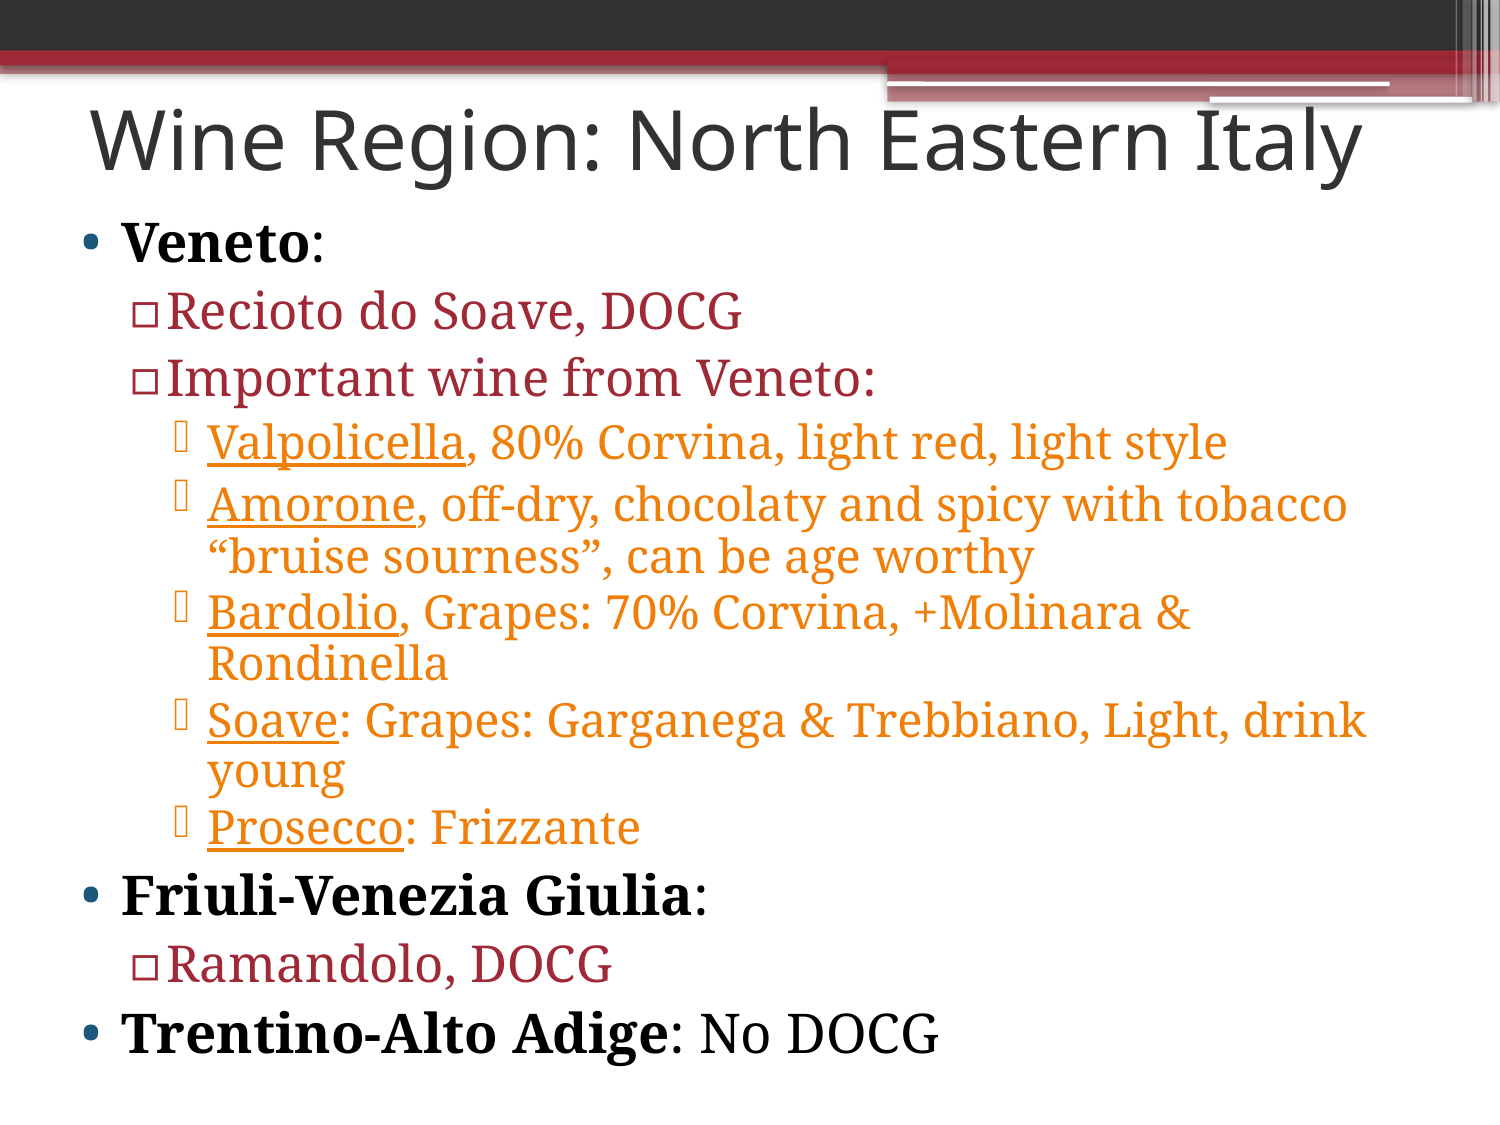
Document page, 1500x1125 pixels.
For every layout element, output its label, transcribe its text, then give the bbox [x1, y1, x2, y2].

title Wine Region: North Eastern Italy [75, 50, 1425, 200]
list Veneto: Recioto do Soave, DOCG Important wine from Veneto: Valpolicella, 80% Corvina, light red, light style Amorone, off-dry, chocolaty and spicy with tobacco “bruise sourness”, can be age worthy Bardolio, Grapes: 70% Corvina, +Molinara & Rondinella Soave: Grapes: Garganega & Trebbiano, Light, drink young Prosecco: Frizzante Friuli-Venezia Giulia: Ramandolo, DOCG Trentino-Alto Adige: No DOCG [50, 200, 1450, 1075]
